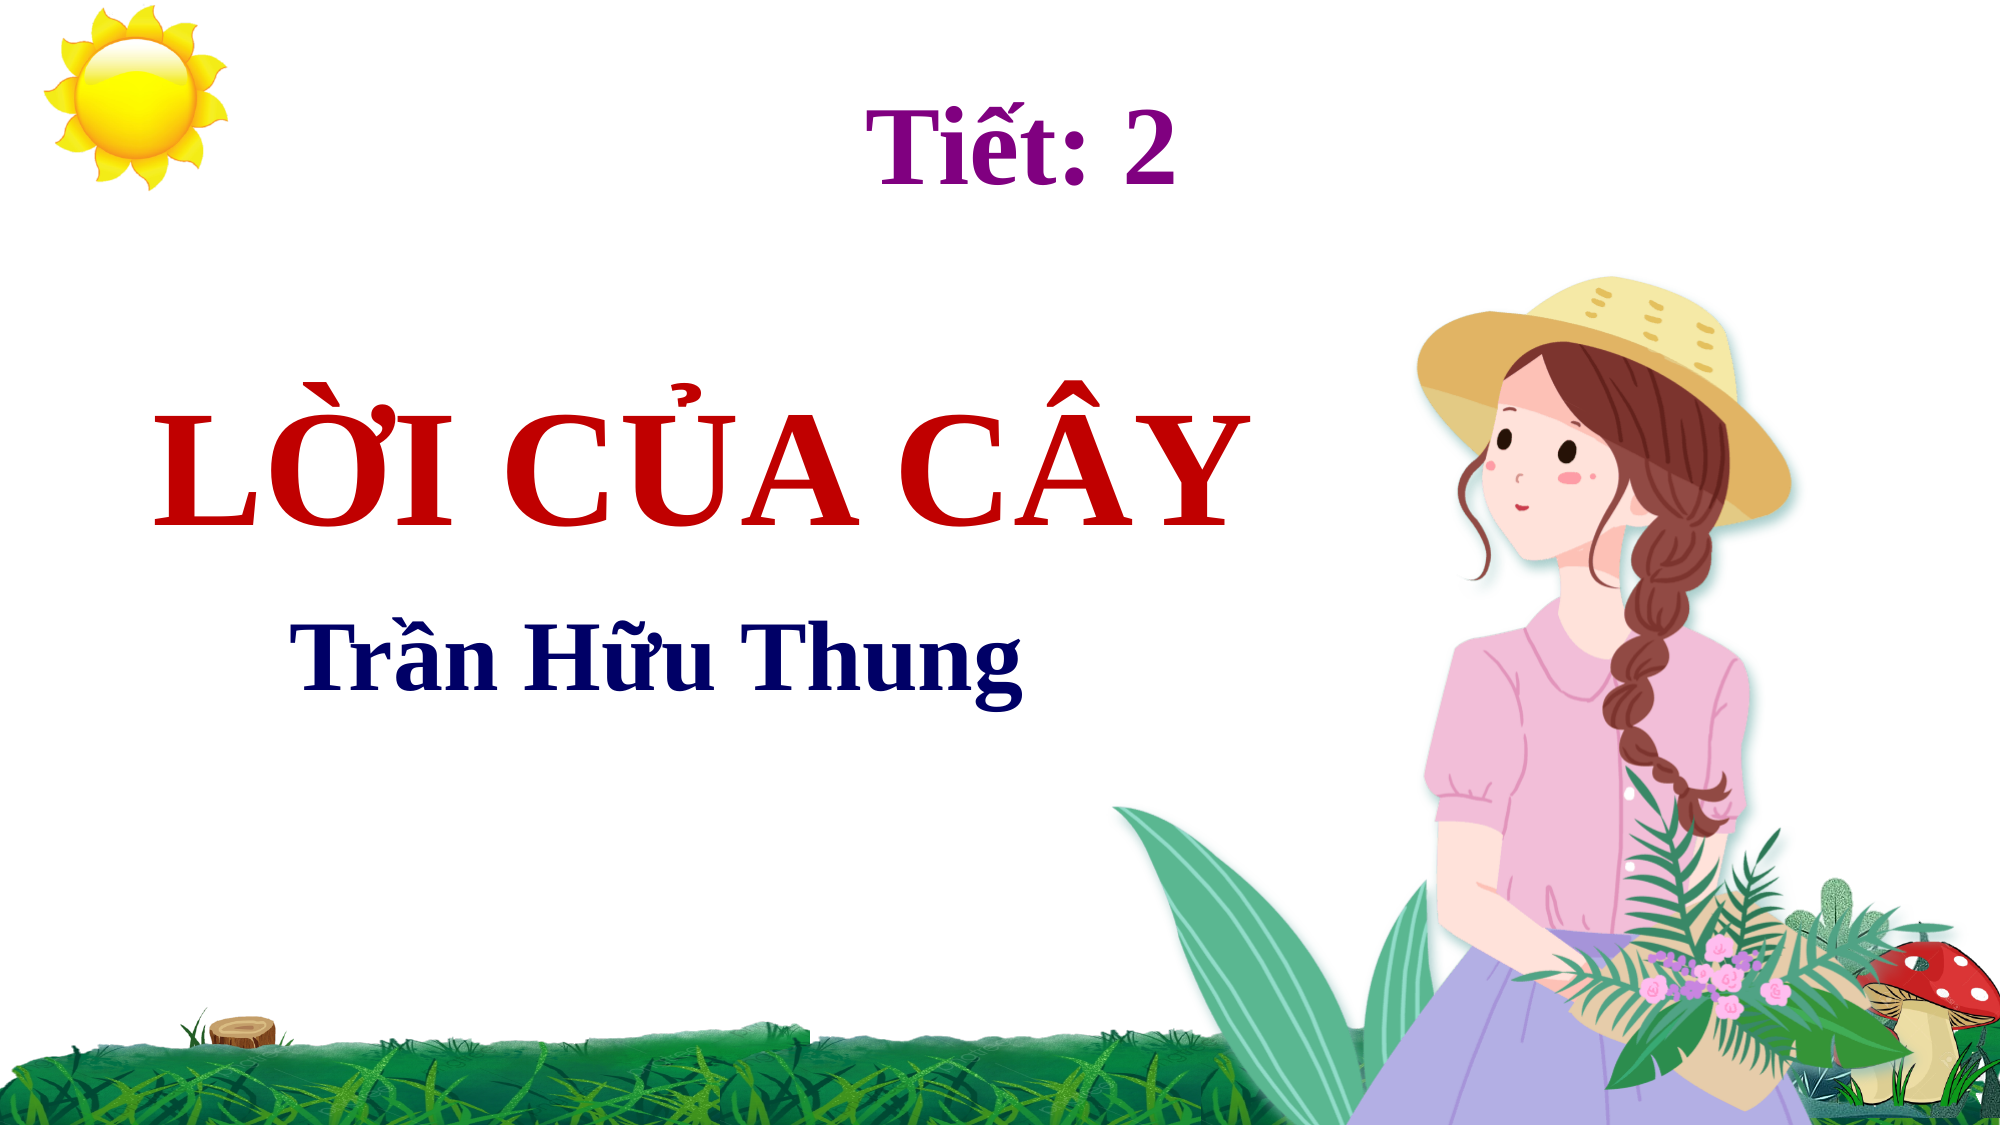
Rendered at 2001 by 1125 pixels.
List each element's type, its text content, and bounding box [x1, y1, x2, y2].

picture [0, 1, 306, 198]
text_box Trần Hữu Thung [274, 582, 1039, 718]
text_box Tiết: 2 [744, 64, 1300, 215]
picture [0, 272, 2000, 1125]
text_box LỜI CỦA CÂY [137, 351, 1106, 567]
